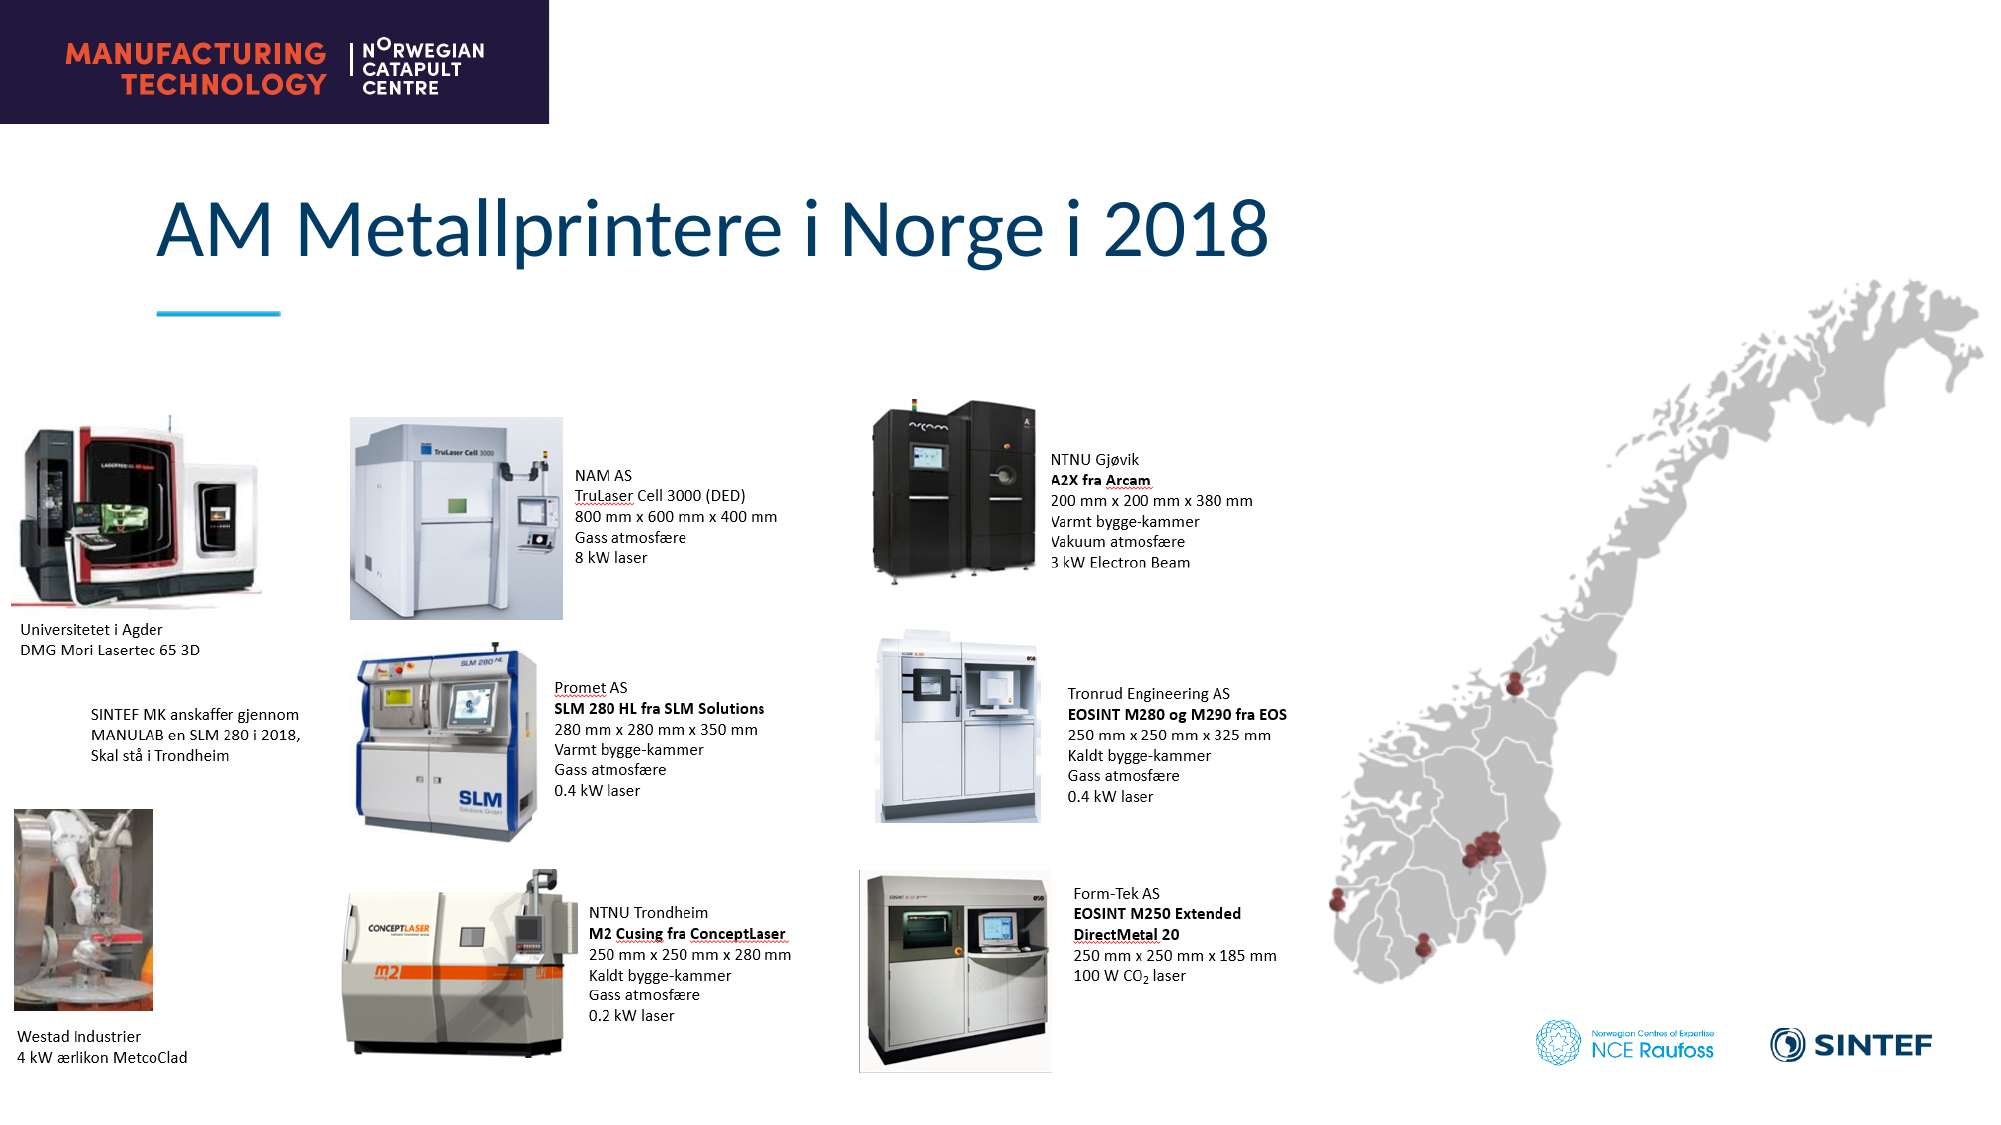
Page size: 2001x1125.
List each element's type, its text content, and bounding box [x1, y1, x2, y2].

title AM Metallprintere i Norge i 2018 [156, 172, 1865, 318]
picture [0, 0, 550, 124]
picture [0, 230, 2000, 1077]
